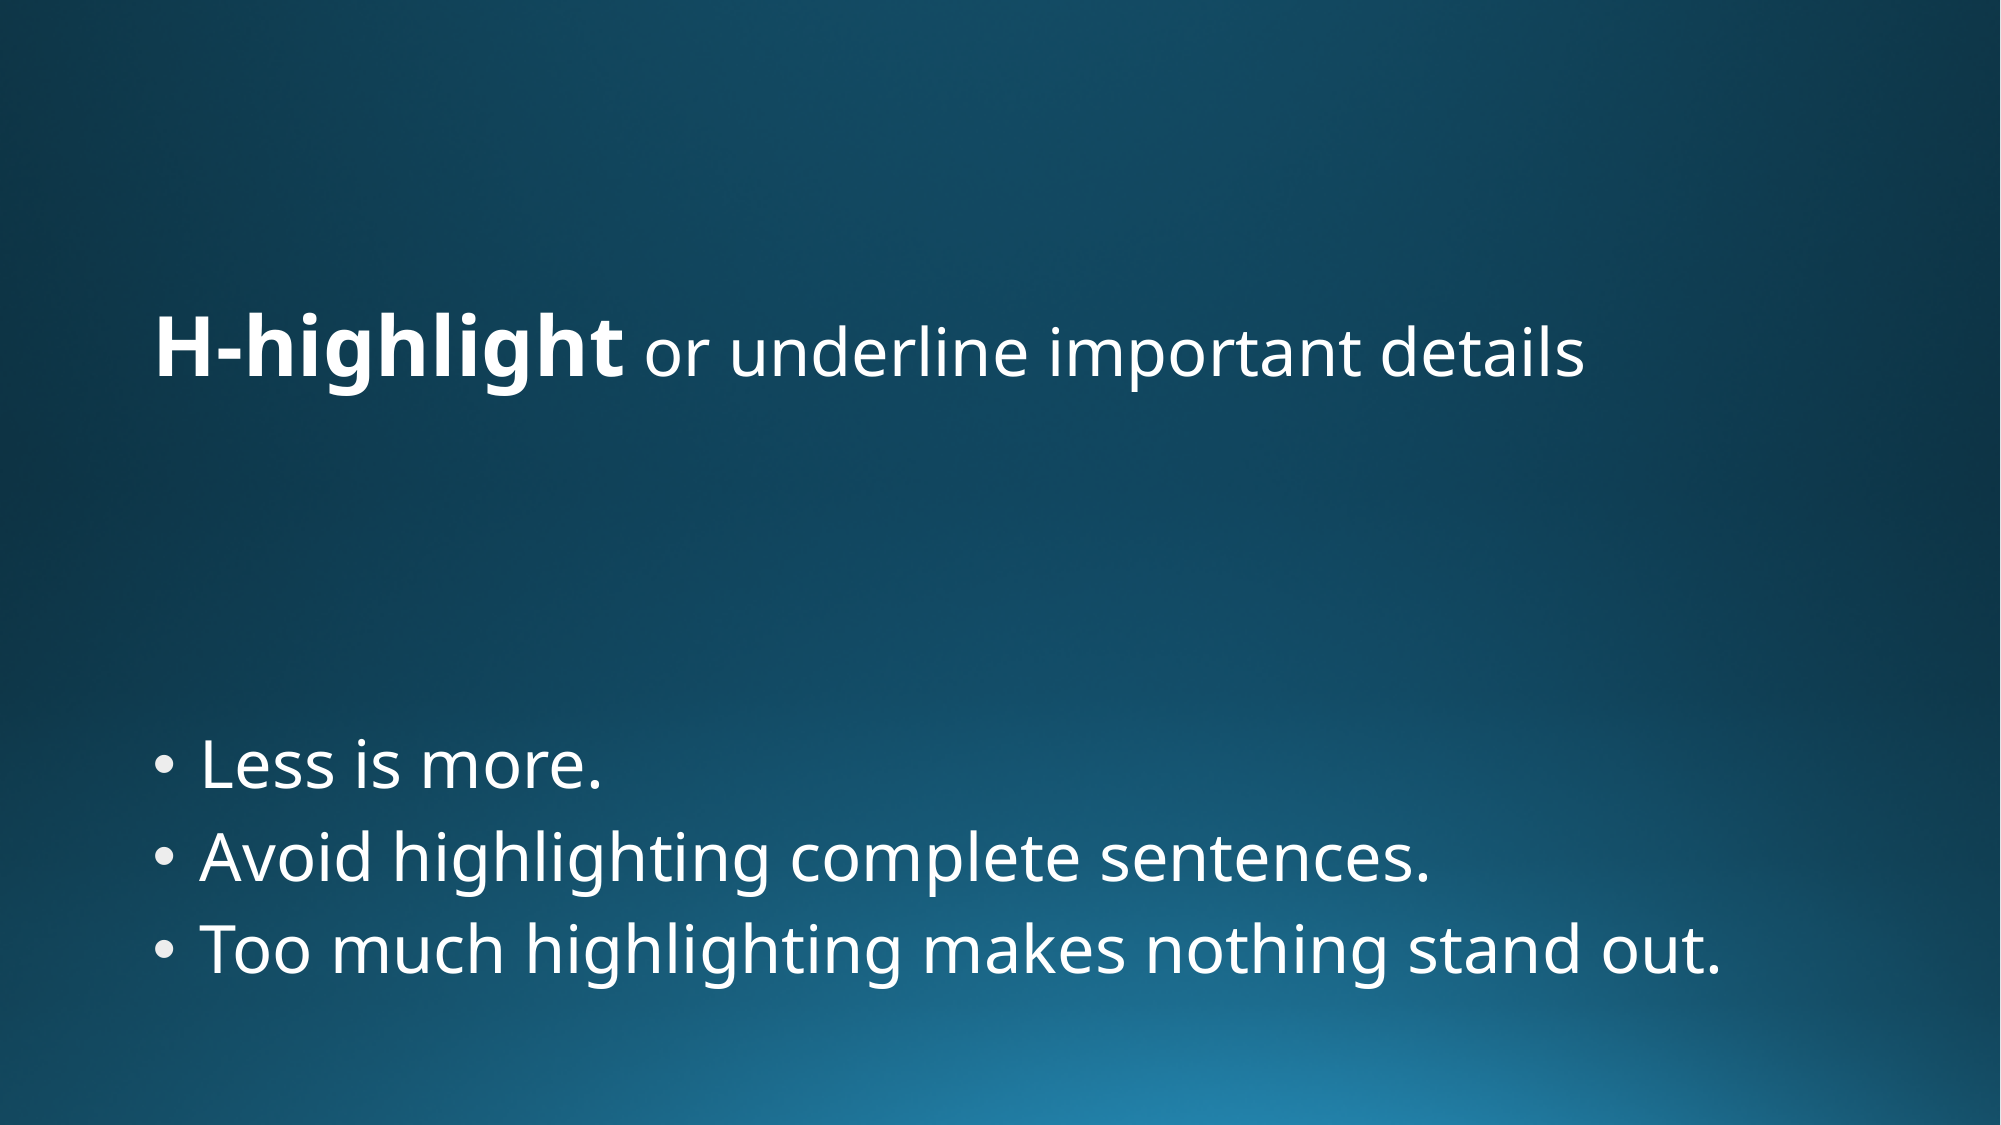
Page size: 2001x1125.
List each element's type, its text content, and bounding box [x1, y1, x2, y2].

picture [0, 0, 2001, 1125]
title H-highlight or underline important details [137, 59, 1863, 640]
list Less is more. Avoid highlighting complete sentences. Too much highlighting makes nothing stand out. [137, 736, 1863, 983]
